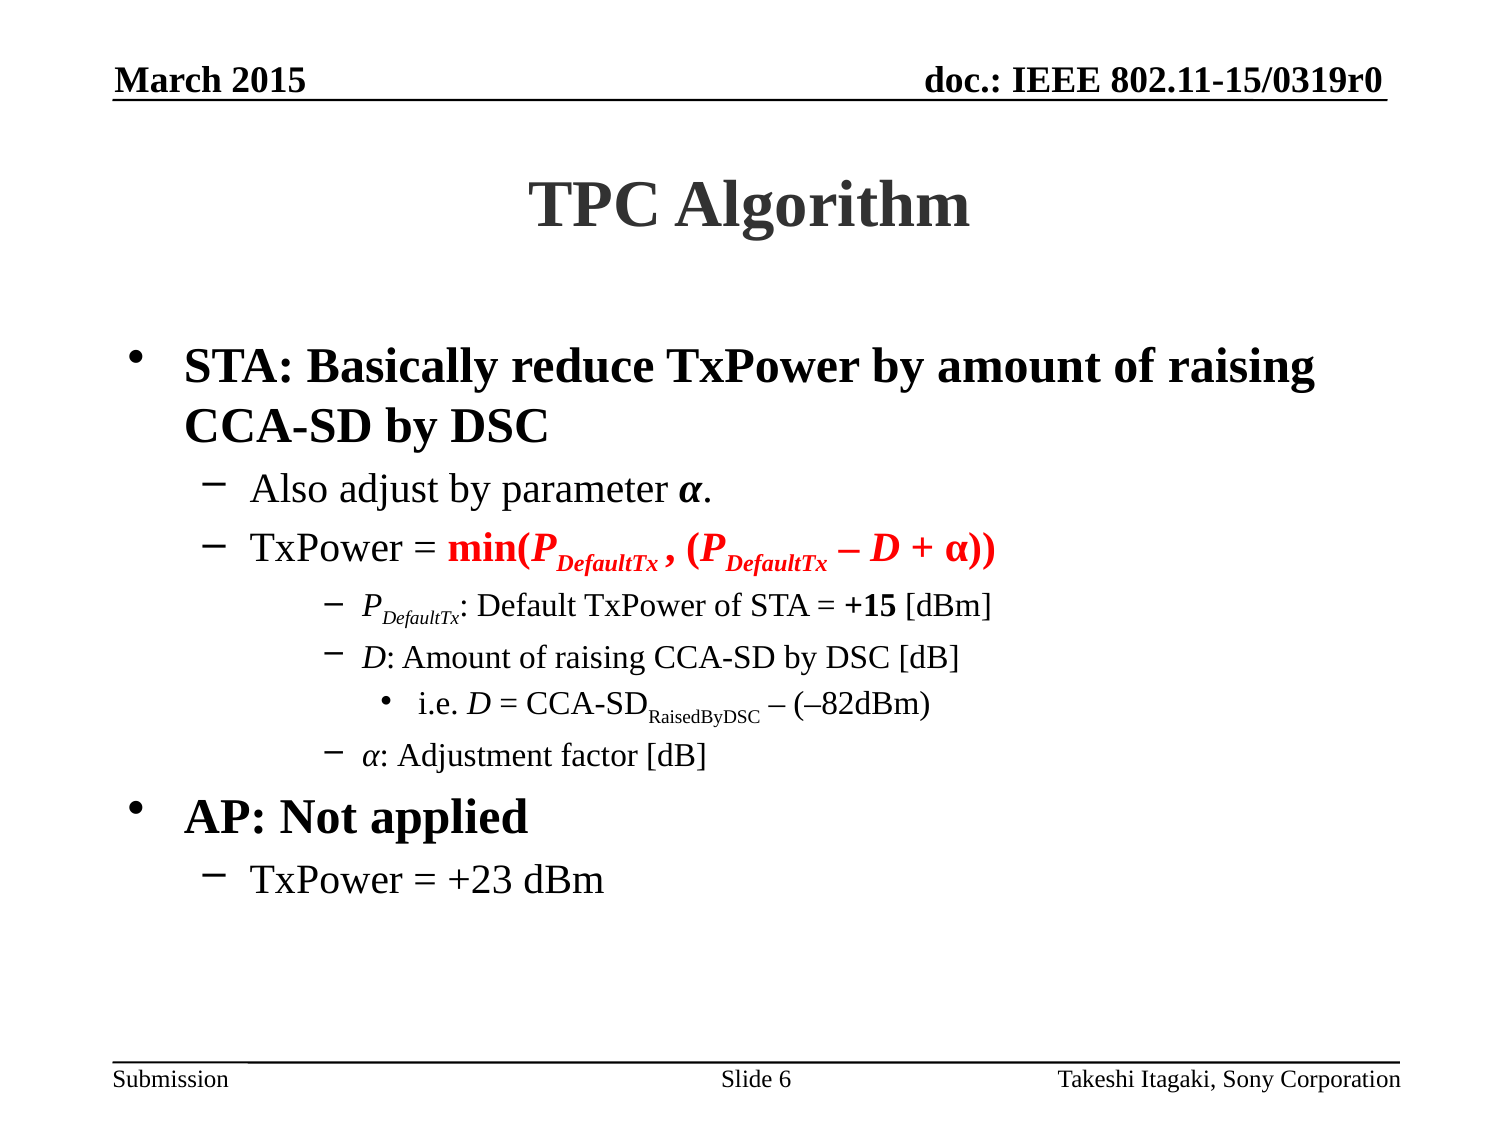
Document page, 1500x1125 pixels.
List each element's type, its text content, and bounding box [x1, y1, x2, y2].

list STA: Basically reduce TxPower by amount of raising CCA-SD by DSC Also adjust by parameter α. TxPower = min(PDefaultTx , (PDefaultTx – D + α)) PDefaultTx: Default TxPower of STA = +15 [dBm] D: Amount of raising CCA-SD by DSC [dB] i.e. D = CCA-SDRaisedByDSC – (–82dBm) α: Adjustment factor [dB] AP: Not applied TxPower = +23 dBm [112, 324, 1388, 1001]
footer Takeshi Itagaki, Sony Corporation [1053, 1061, 1402, 1093]
title TPC Algorithm [112, 112, 1388, 288]
slide_number Slide 6 [712, 1061, 800, 1093]
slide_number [114, 54, 368, 101]
